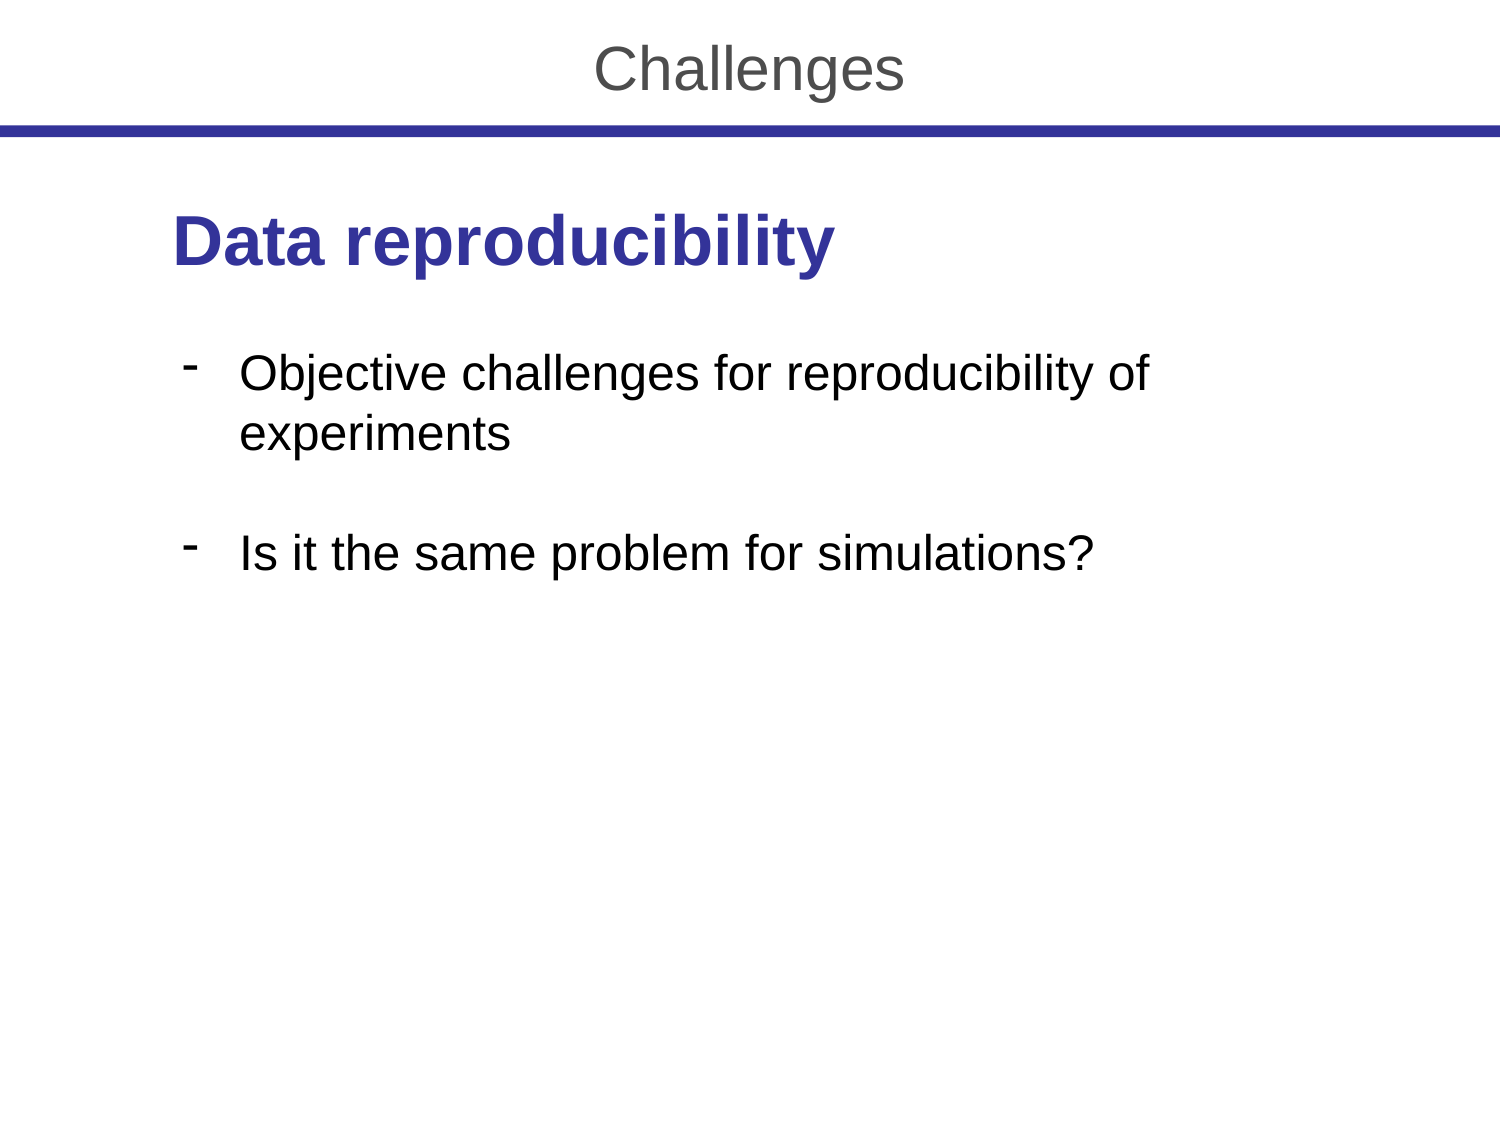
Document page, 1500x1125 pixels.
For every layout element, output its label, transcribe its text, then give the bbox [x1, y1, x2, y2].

text_box [0, 125, 1500, 138]
text_box Challenges [0, 10, 1500, 120]
text_box Objective challenges for reproducibility of experiments Is it the same problem for simulations? [168, 375, 1328, 588]
text_box Data reproducibility [157, 187, 1350, 375]
